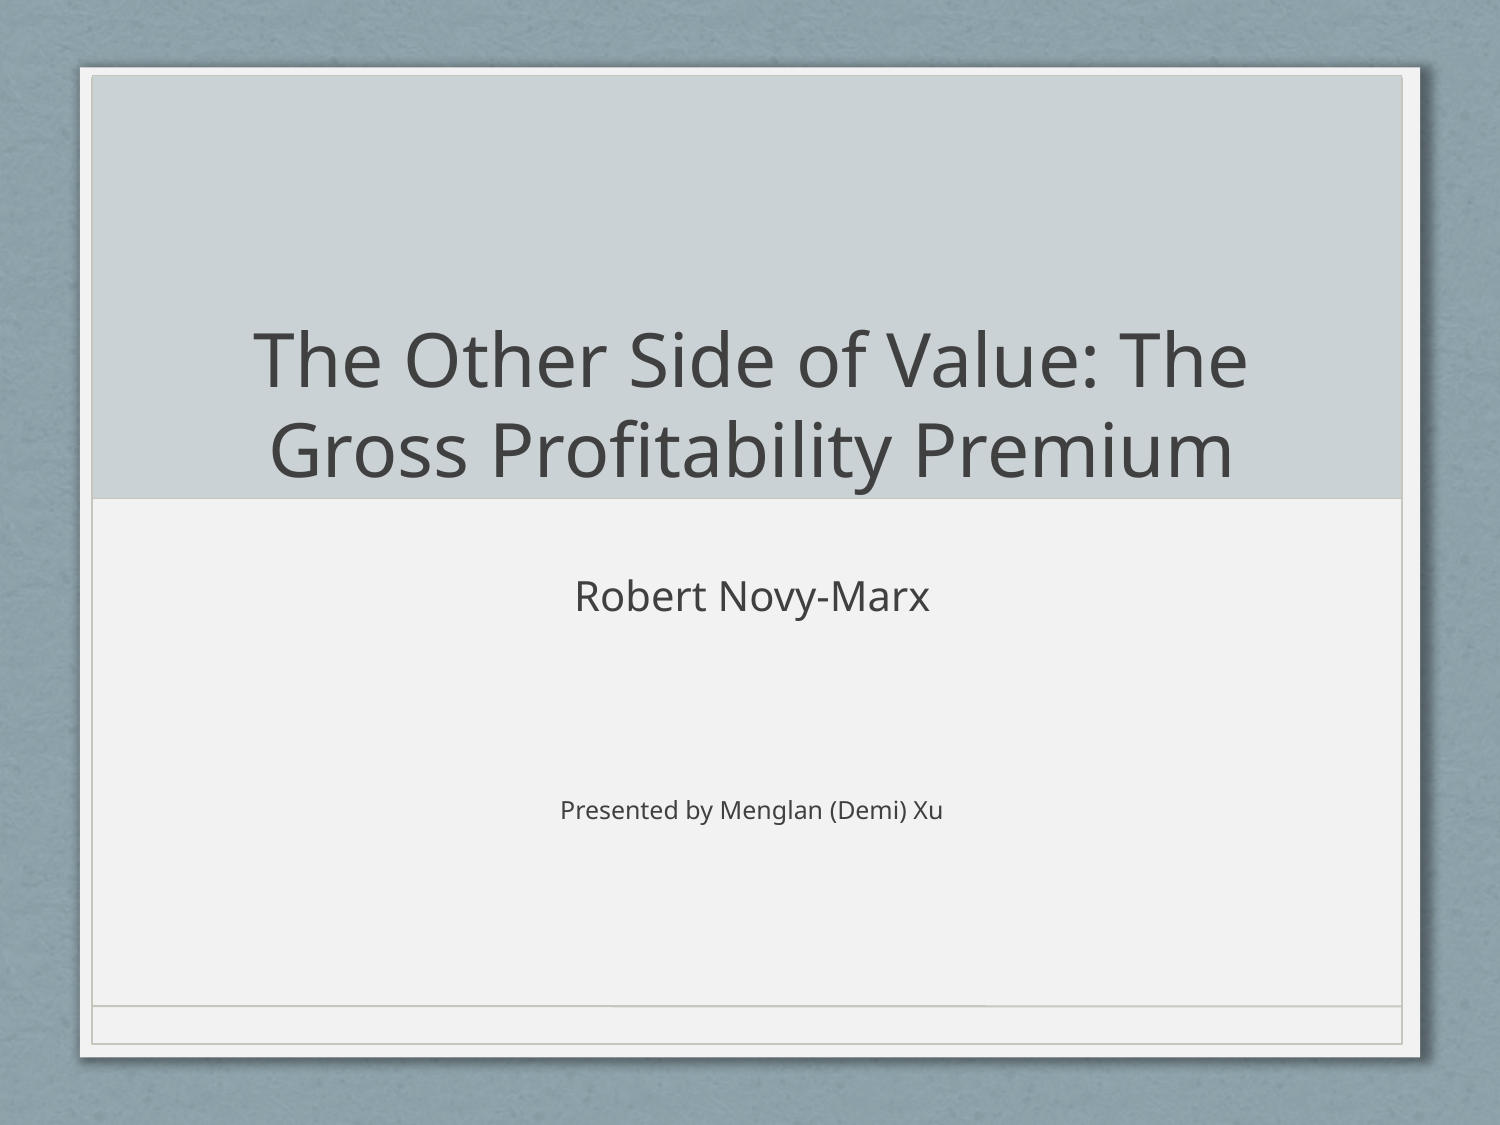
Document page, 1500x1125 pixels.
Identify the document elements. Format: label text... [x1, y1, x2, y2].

title The Other Side of Value: The Gross Profitability Premium [150, 184, 1355, 500]
subtitle Robert Novy-Marx Presented by Menglan (Demi) Xu [150, 562, 1355, 850]
